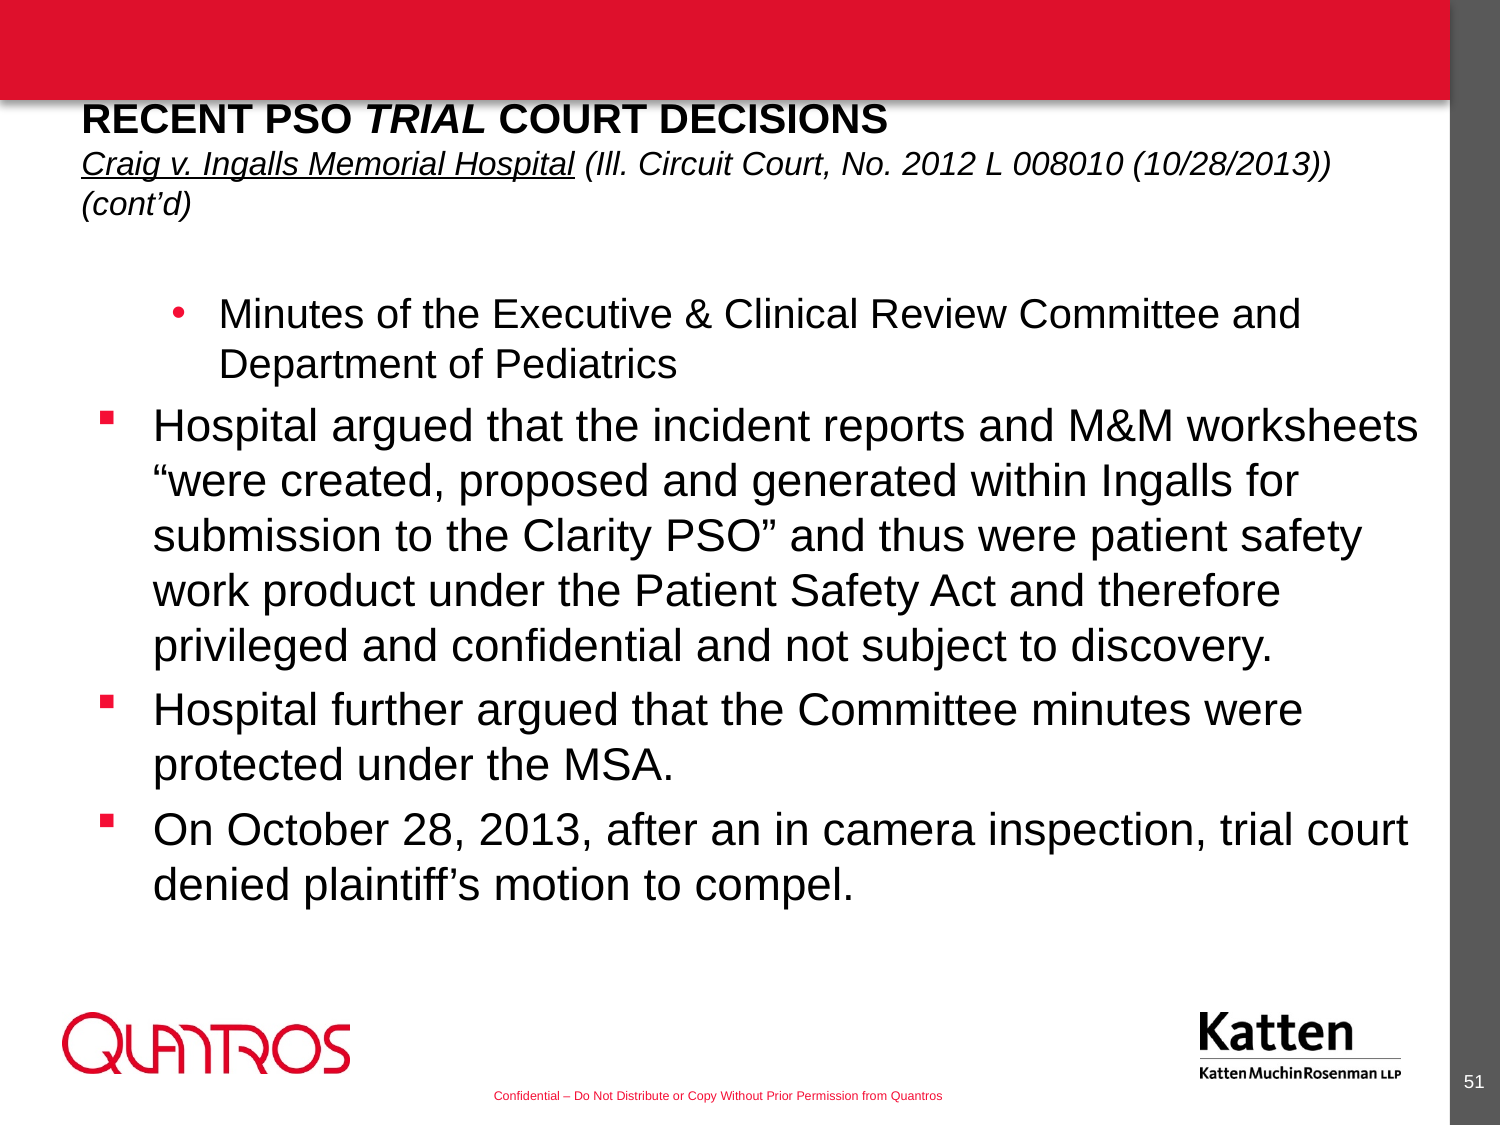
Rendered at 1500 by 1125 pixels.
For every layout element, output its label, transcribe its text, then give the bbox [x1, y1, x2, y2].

title Recent PSO Trial Court Decisions Craig v. Ingalls Memorial Hospital (Ill. Circuit Court, No. 2012 L 008010 (10/28/2013)) (cont’d) [66, 84, 1454, 225]
list Minutes of the Executive & Clinical Review Committee and Department of Pediatrics Hospital argued that the incident reports and M&M worksheets “were created, proposed and generated within Ingalls for submission to the Clarity PSO” and thus were patient safety work product under the Patient Safety Act and therefore privileged and confidential and not subject to discovery. Hospital further argued that the Committee minutes were protected under the MSA. On October 28, 2013, after an in camera inspection, trial court denied plaintiff’s motion to compel. [81, 279, 1463, 1038]
picture [1200, 1038, 1401, 1079]
picture [62, 1012, 350, 1074]
slide_number 50 [1337, 1062, 1500, 1113]
